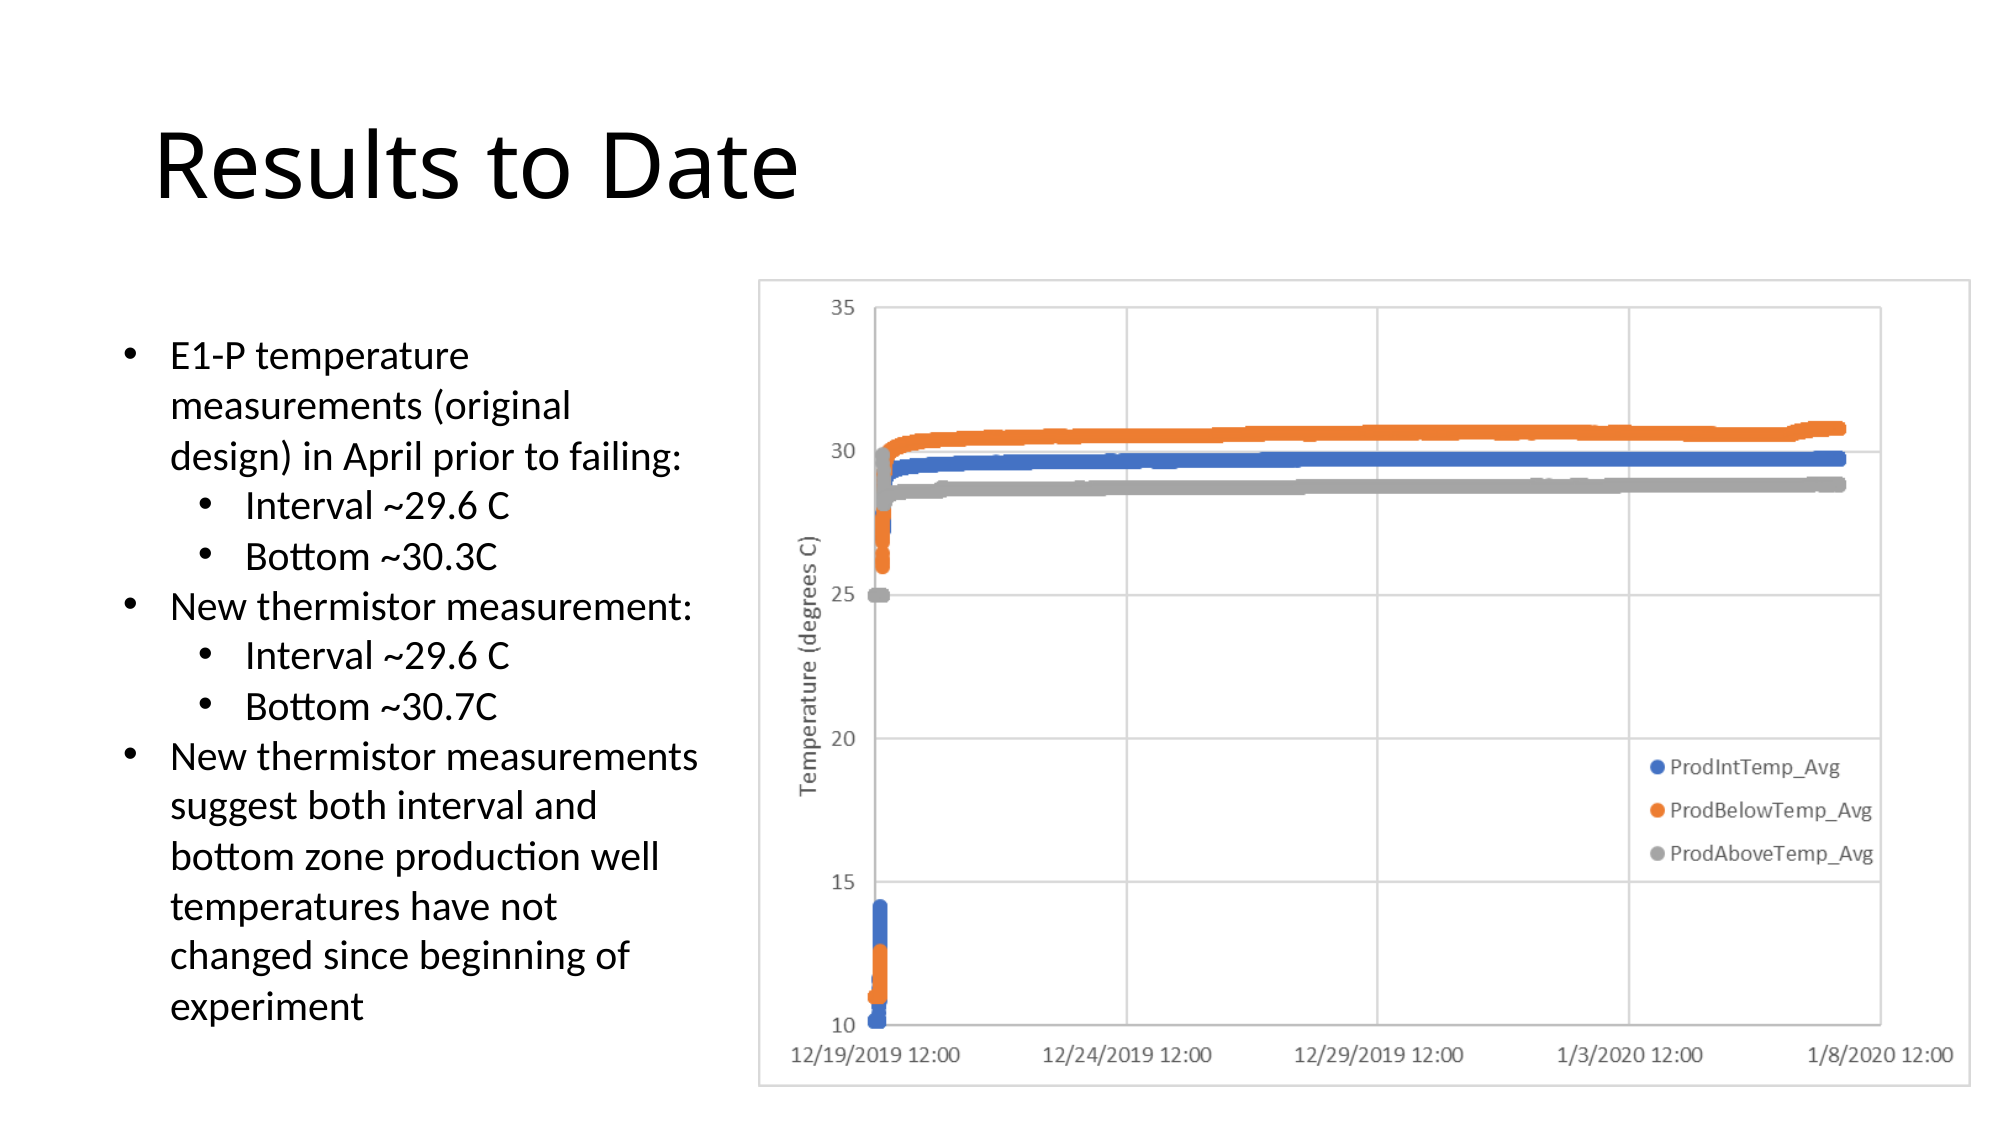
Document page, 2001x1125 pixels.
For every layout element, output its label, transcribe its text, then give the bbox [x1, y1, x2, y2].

picture [758, 279, 1971, 1087]
text_box E1-P temperature measurements (original design) in April prior to failing: Interval ~29.6 C Bottom ~30.3C New thermistor measurement: Interval ~29.6 C Bottom ~30.7C New thermistor measurements suggest both interval and bottom zone production well temperatures have not changed since beginning of experiment [108, 320, 715, 1086]
title Results to Date [137, 59, 1863, 278]
